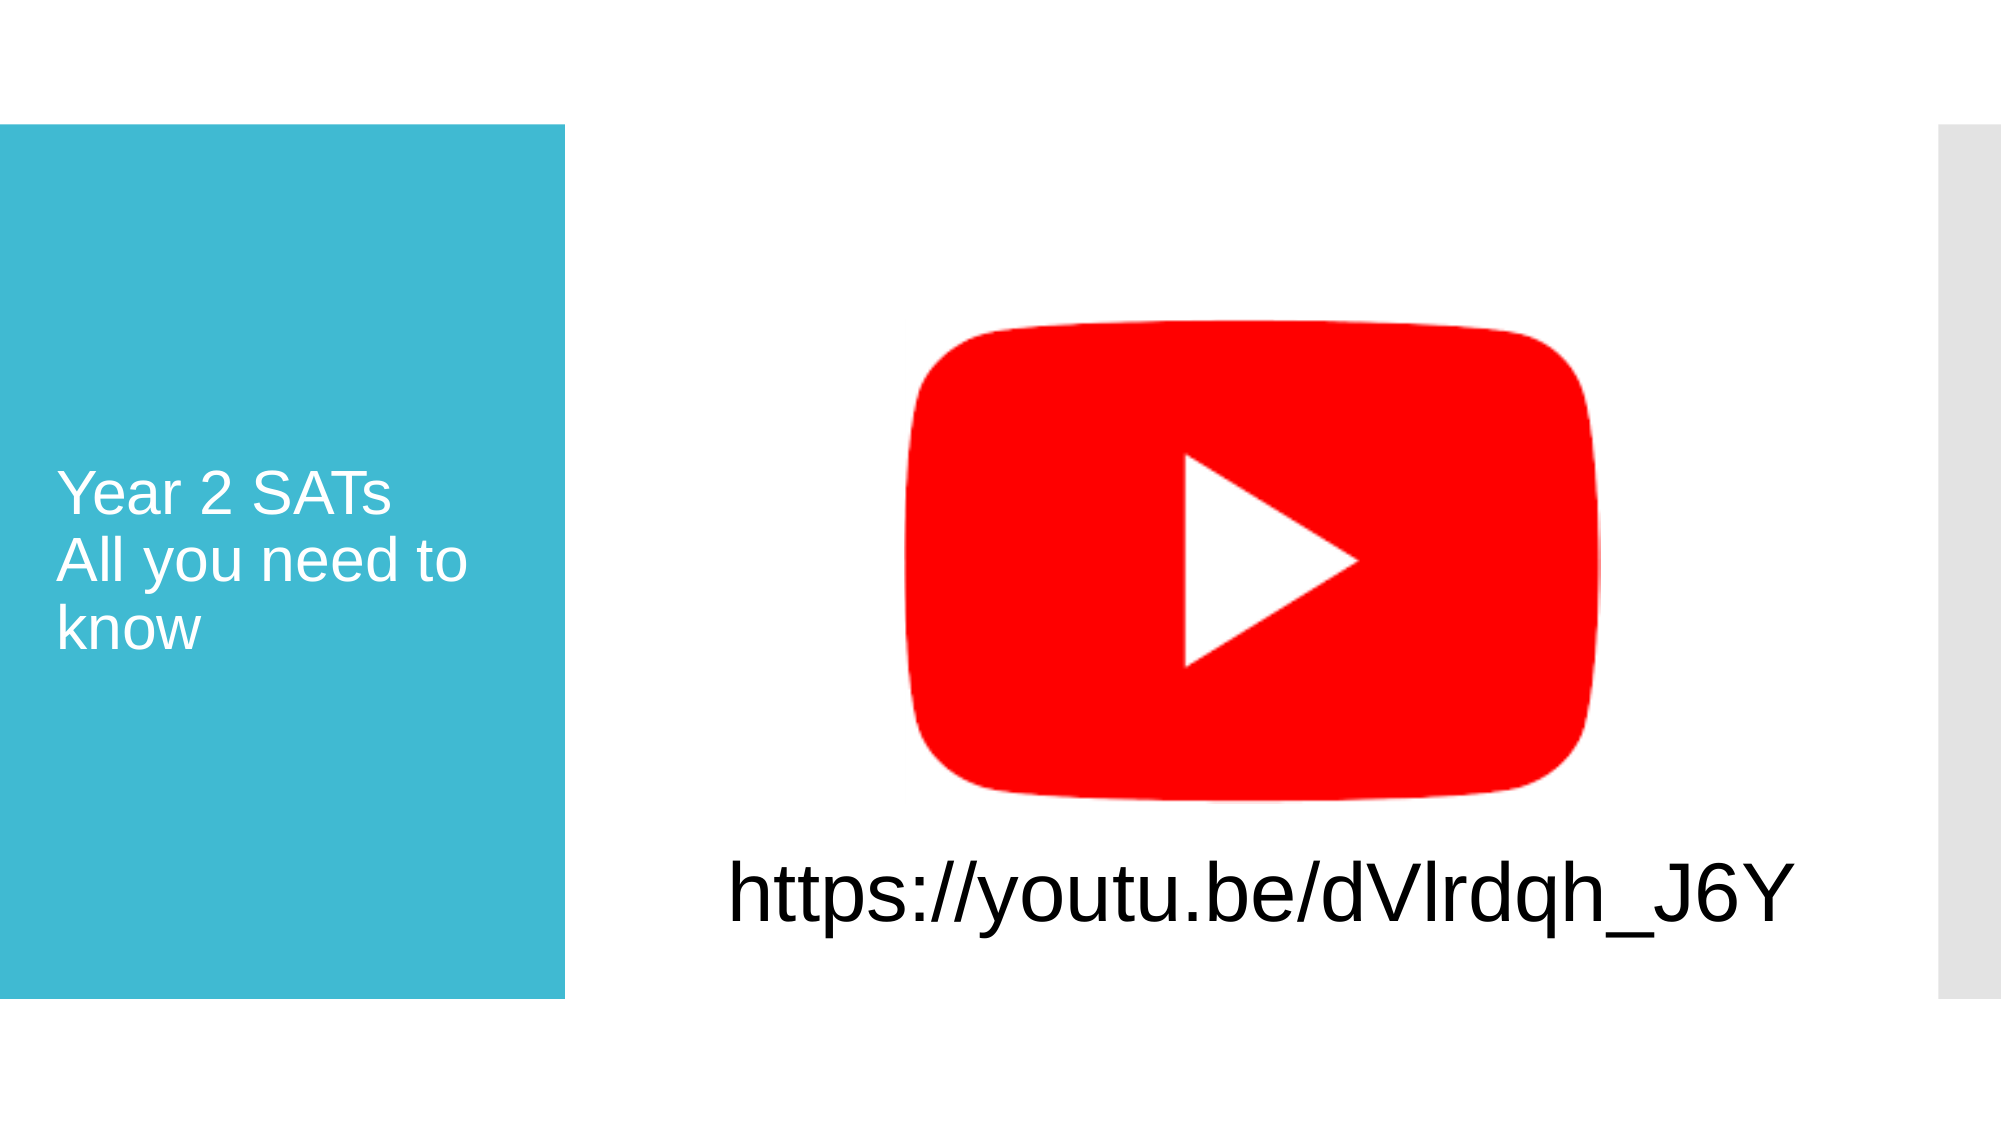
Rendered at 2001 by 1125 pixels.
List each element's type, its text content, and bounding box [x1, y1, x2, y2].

title Year 2 SATs All you need to know [41, 184, 525, 940]
picture [904, 319, 1601, 805]
text_box https://youtu.be/dVlrdqh_J6Y [712, 830, 1844, 946]
